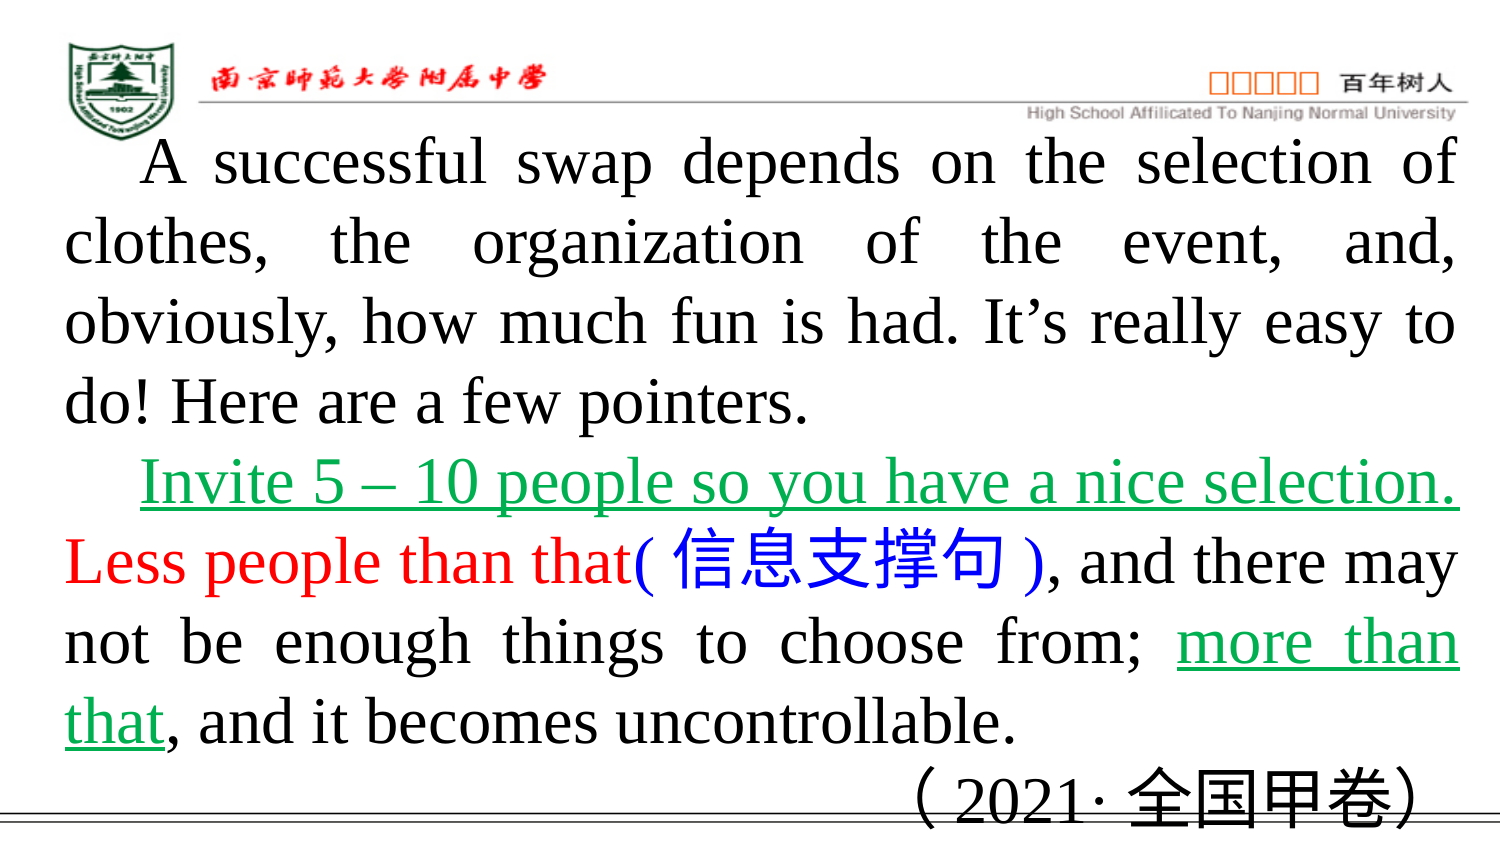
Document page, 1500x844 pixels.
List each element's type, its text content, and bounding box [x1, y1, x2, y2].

picture [0, 0, 1500, 844]
text_box A successful swap depends on the selection of clothes, the organization of the event, and, obviously, how much fun is had. It’s really easy to do! Here are a few pointers. Invite 5 – 10 people so you have a nice selection. Less people than that(信息支撑句), and there may not be enough things to choose from; more than that, and it becomes uncontrollable. （2021·全国甲卷） [50, 109, 1475, 844]
